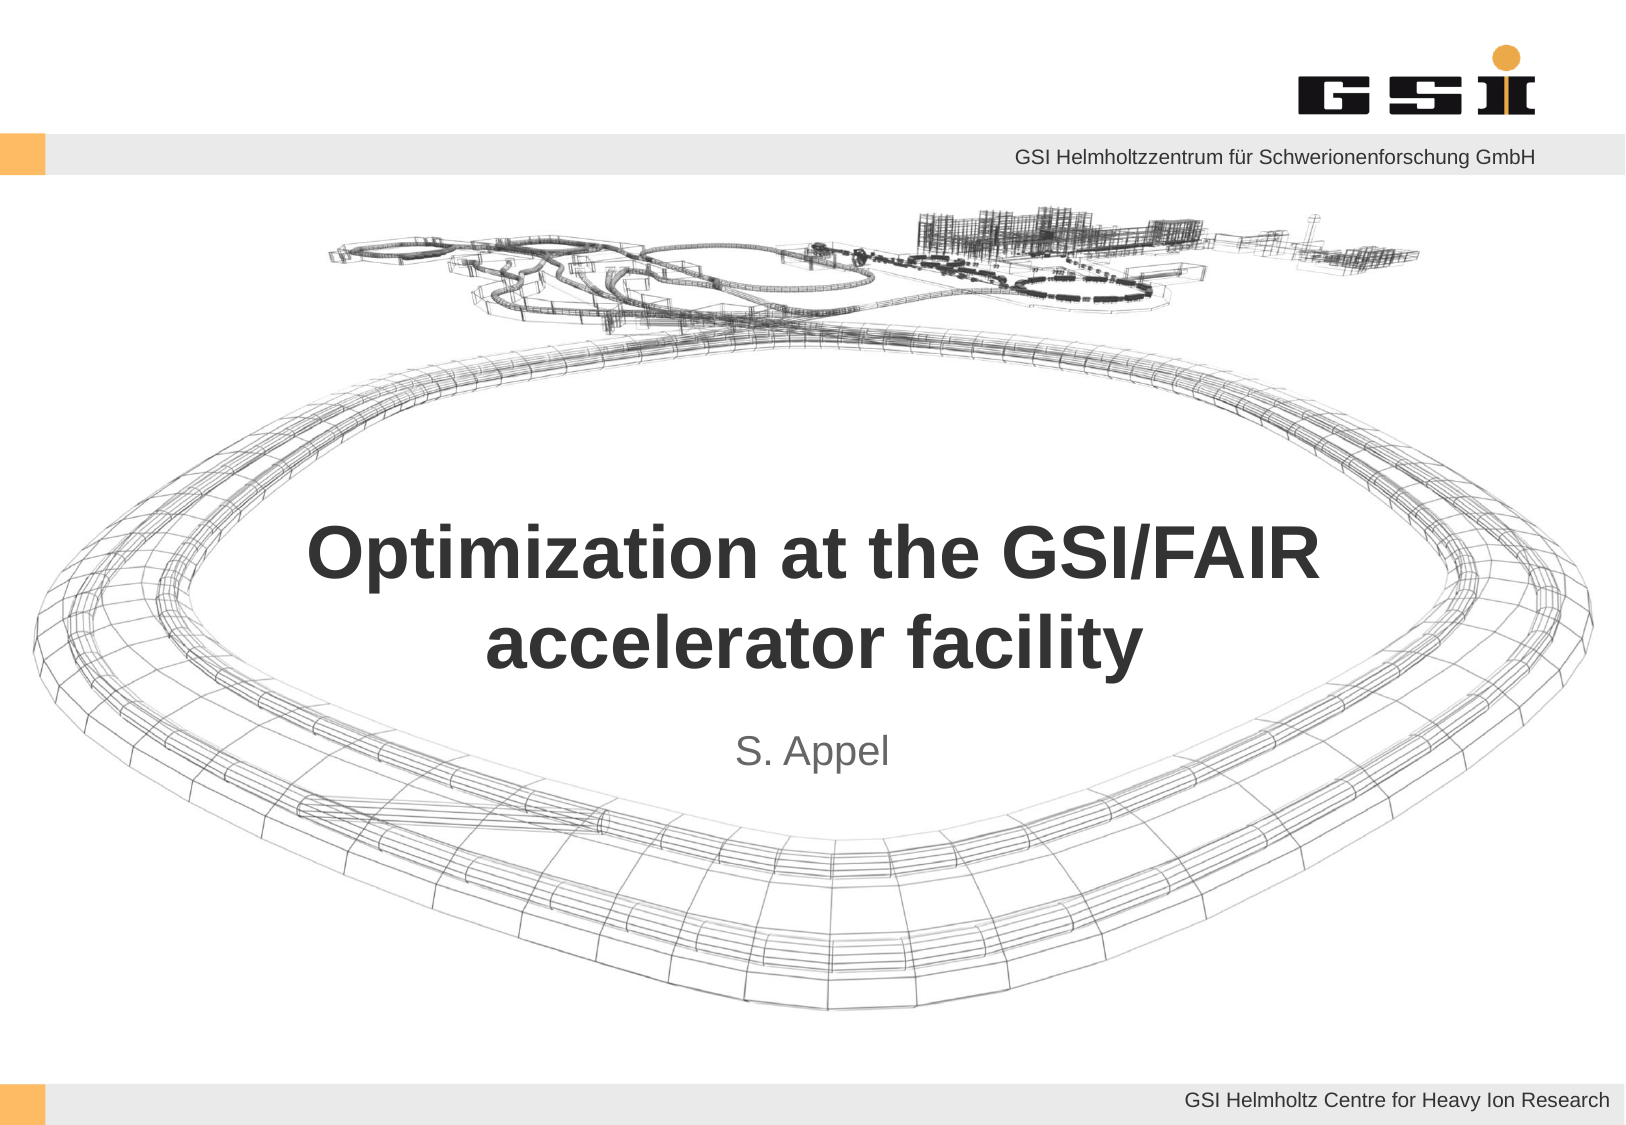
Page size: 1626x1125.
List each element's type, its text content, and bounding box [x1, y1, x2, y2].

picture [1296, 42, 1537, 117]
picture [19, 197, 1607, 1028]
title Optimization at the GSI/FAIR accelerator facility [236, 510, 1394, 691]
subtitle S. Appel [243, 716, 1382, 845]
